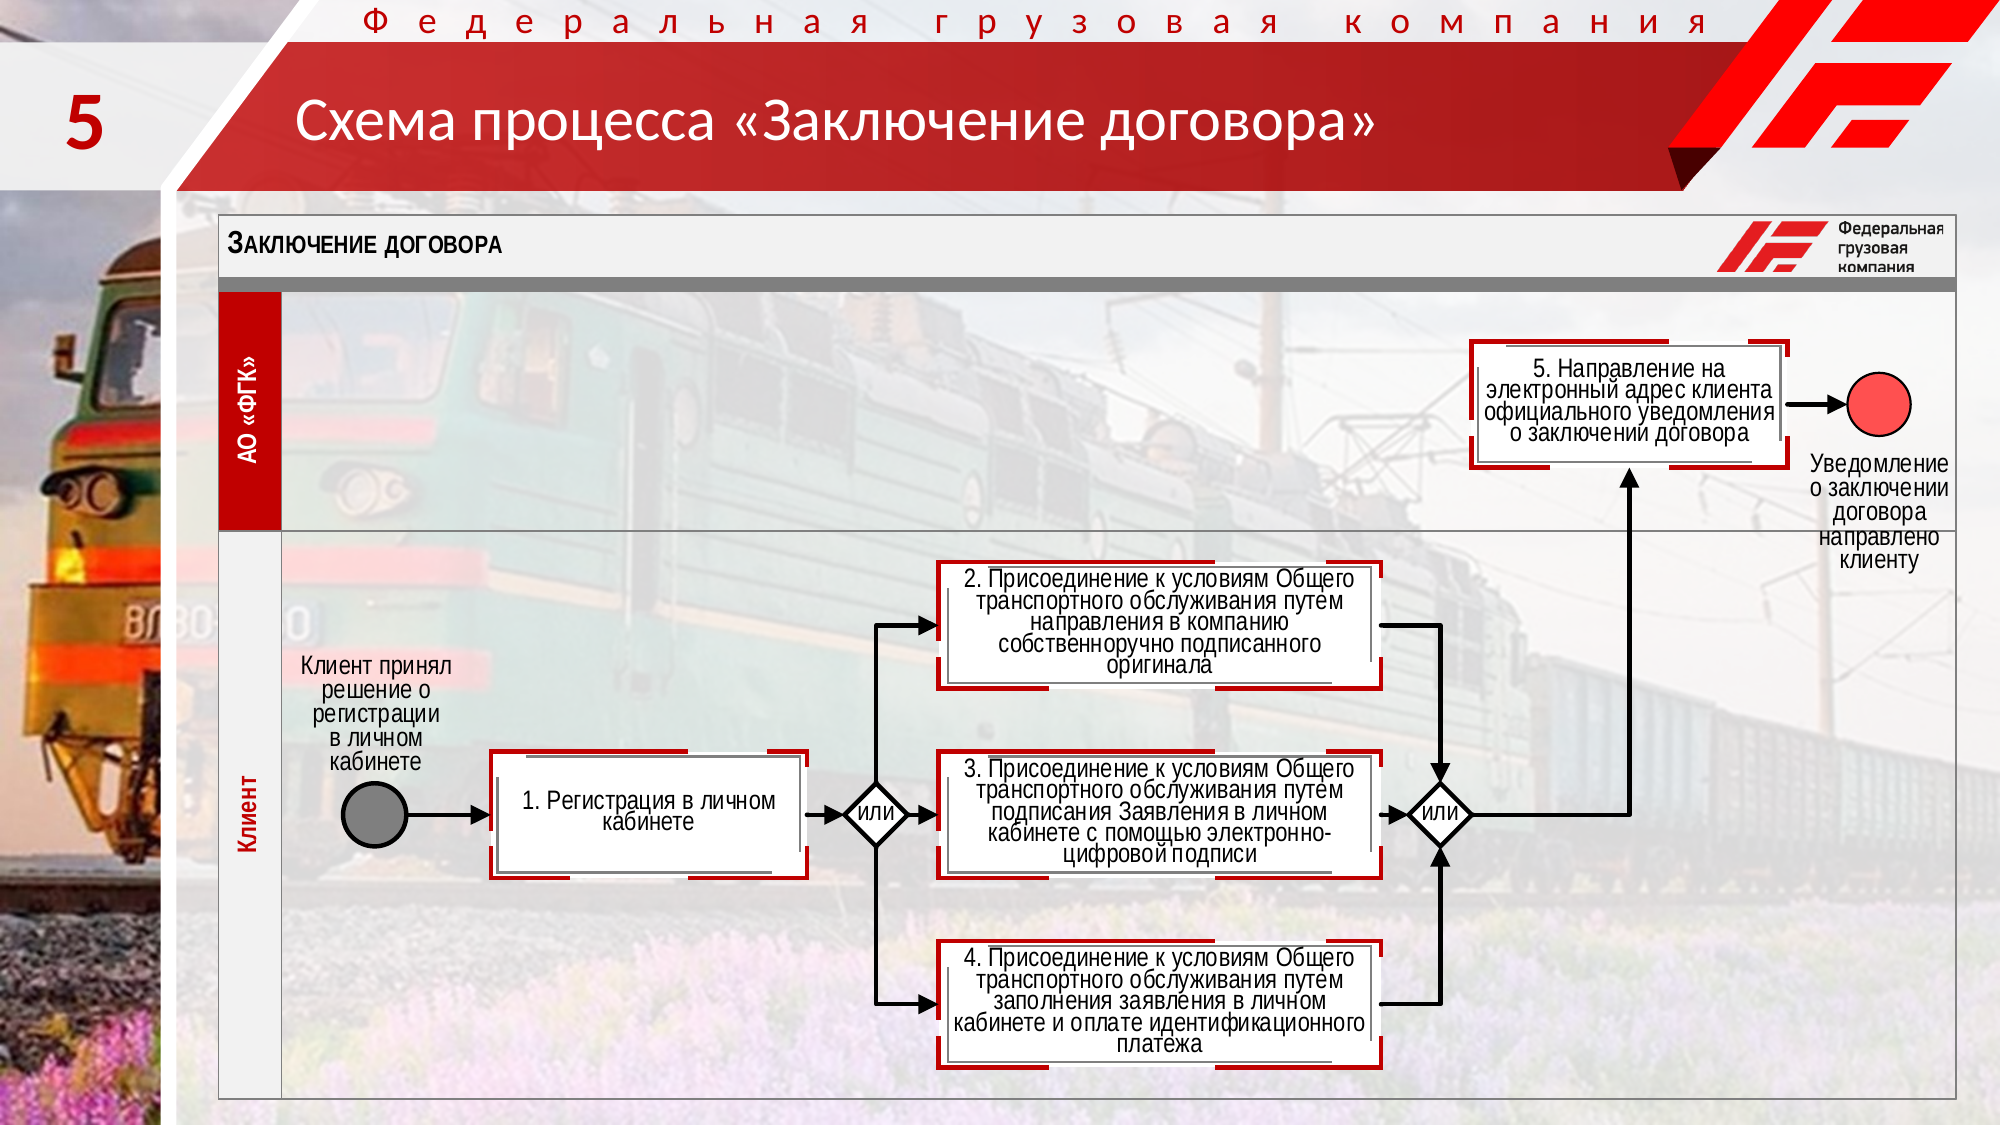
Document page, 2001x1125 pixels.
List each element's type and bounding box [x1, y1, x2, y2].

picture [0, 0, 2000, 1125]
text_box [215, 212, 1958, 1100]
